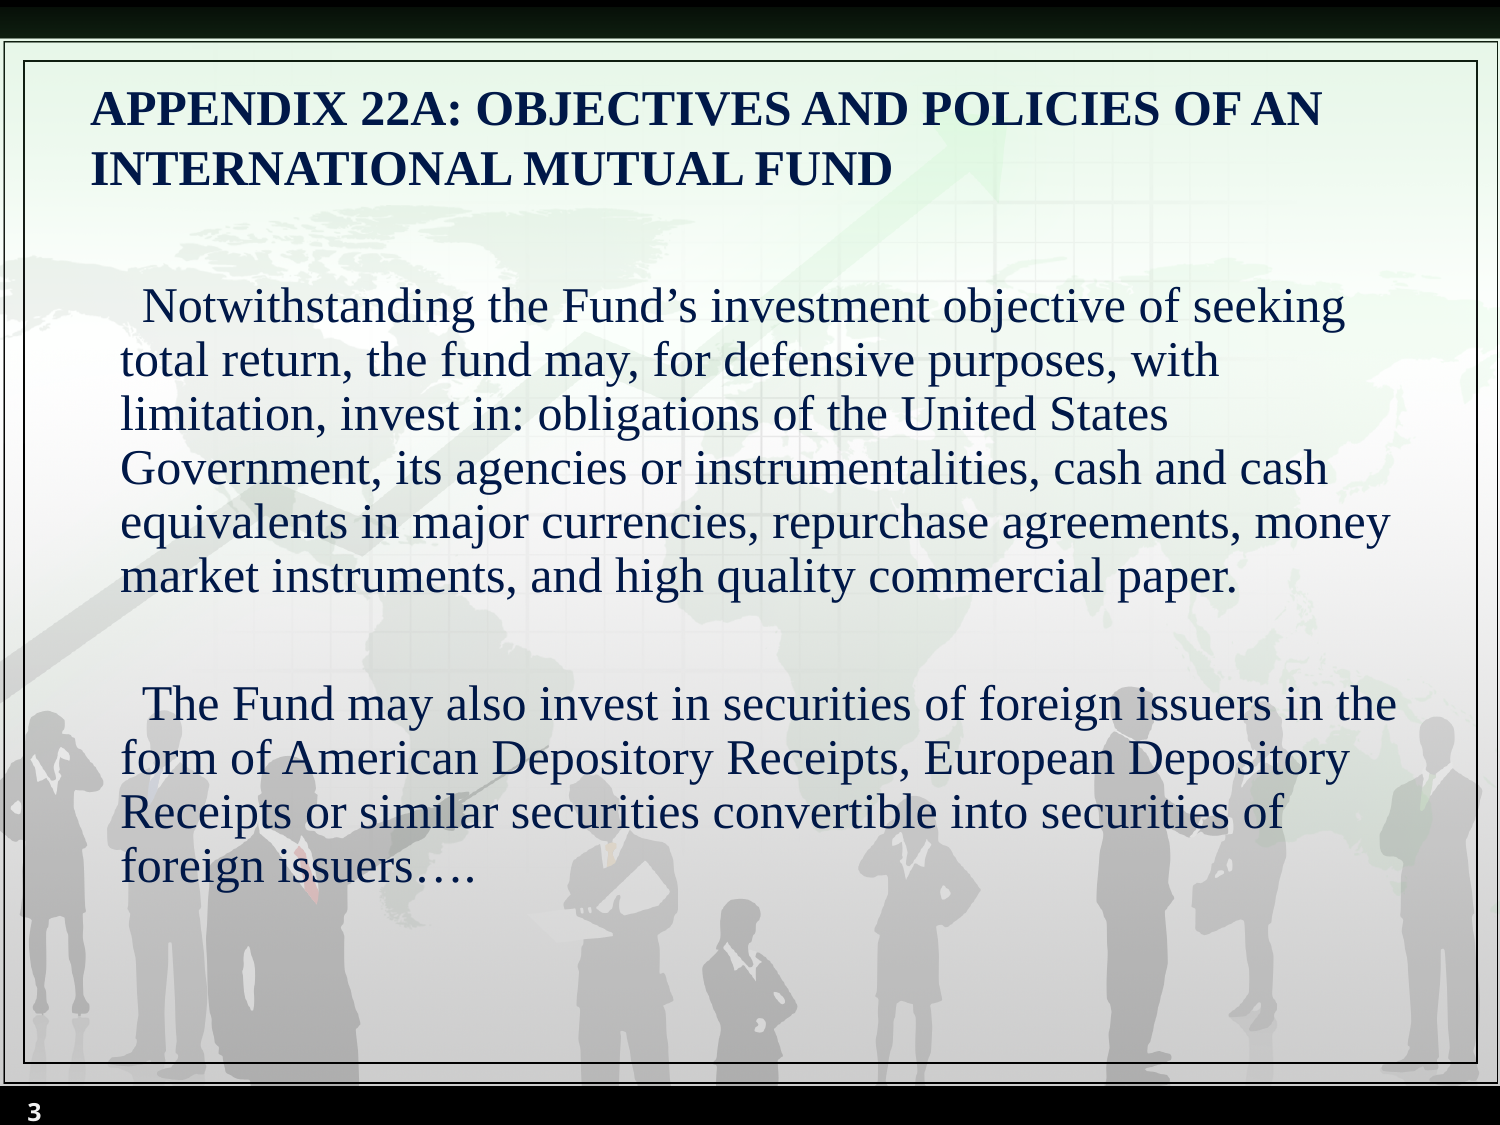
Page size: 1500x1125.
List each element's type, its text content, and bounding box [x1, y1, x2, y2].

list Notwithstanding the Fund’s investment objective of seeking total return, the fund may, for defensive purposes, with limitation, invest in: obligations of the United States Government, its agencies or instrumentalities, cash and cash equivalents in major currencies, repurchase agreements, money market instruments, and high quality commercial paper. The Fund may also invest in securities of foreign issuers in the form of American Depository Receipts, European Depository Receipts or similar securities convertible into securities of foreign issuers…. [76, 208, 1427, 1071]
picture [0, 0, 1500, 1125]
slide_number 3 [12, 1088, 363, 1125]
title APPENDIX 22A: OBJECTIVES AND POLICIES OF AN INTERNATIONAL MUTUAL FUND [75, 75, 1425, 197]
